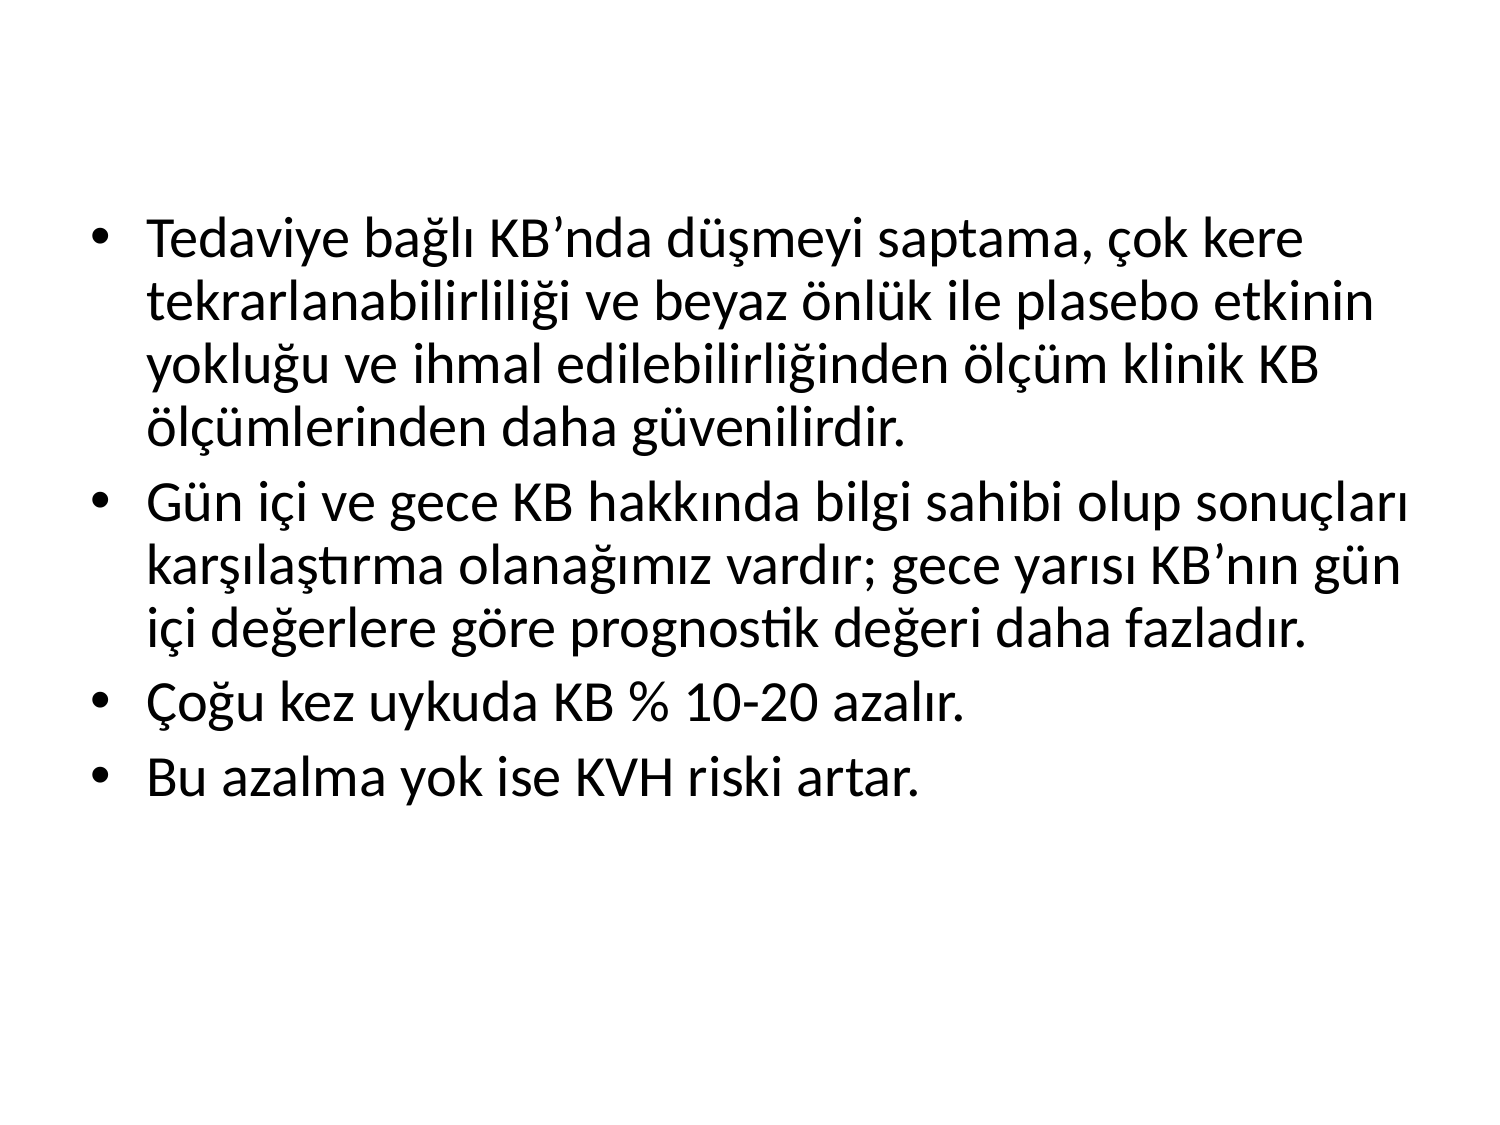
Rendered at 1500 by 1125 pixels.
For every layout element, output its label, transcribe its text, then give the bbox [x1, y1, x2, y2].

list Tedaviye bağlı KB’nda düşmeyi saptama, çok kere tekrarlanabilirliliği ve beyaz önlük ile plasebo etkinin yokluğu ve ihmal edilebilirliğinden ölçüm klinik KB ölçümlerinden daha güvenilirdir. Gün içi ve gece KB hakkında bilgi sahibi olup sonuçları karşılaştırma olanağımız vardır; gece yarısı KB’nın gün içi değerlere göre prognostik değeri daha fazladır. Çoğu kez uykuda KB % 10-20 azalır. Bu azalma yok ise KVH riski artar. [74, 199, 1426, 1006]
